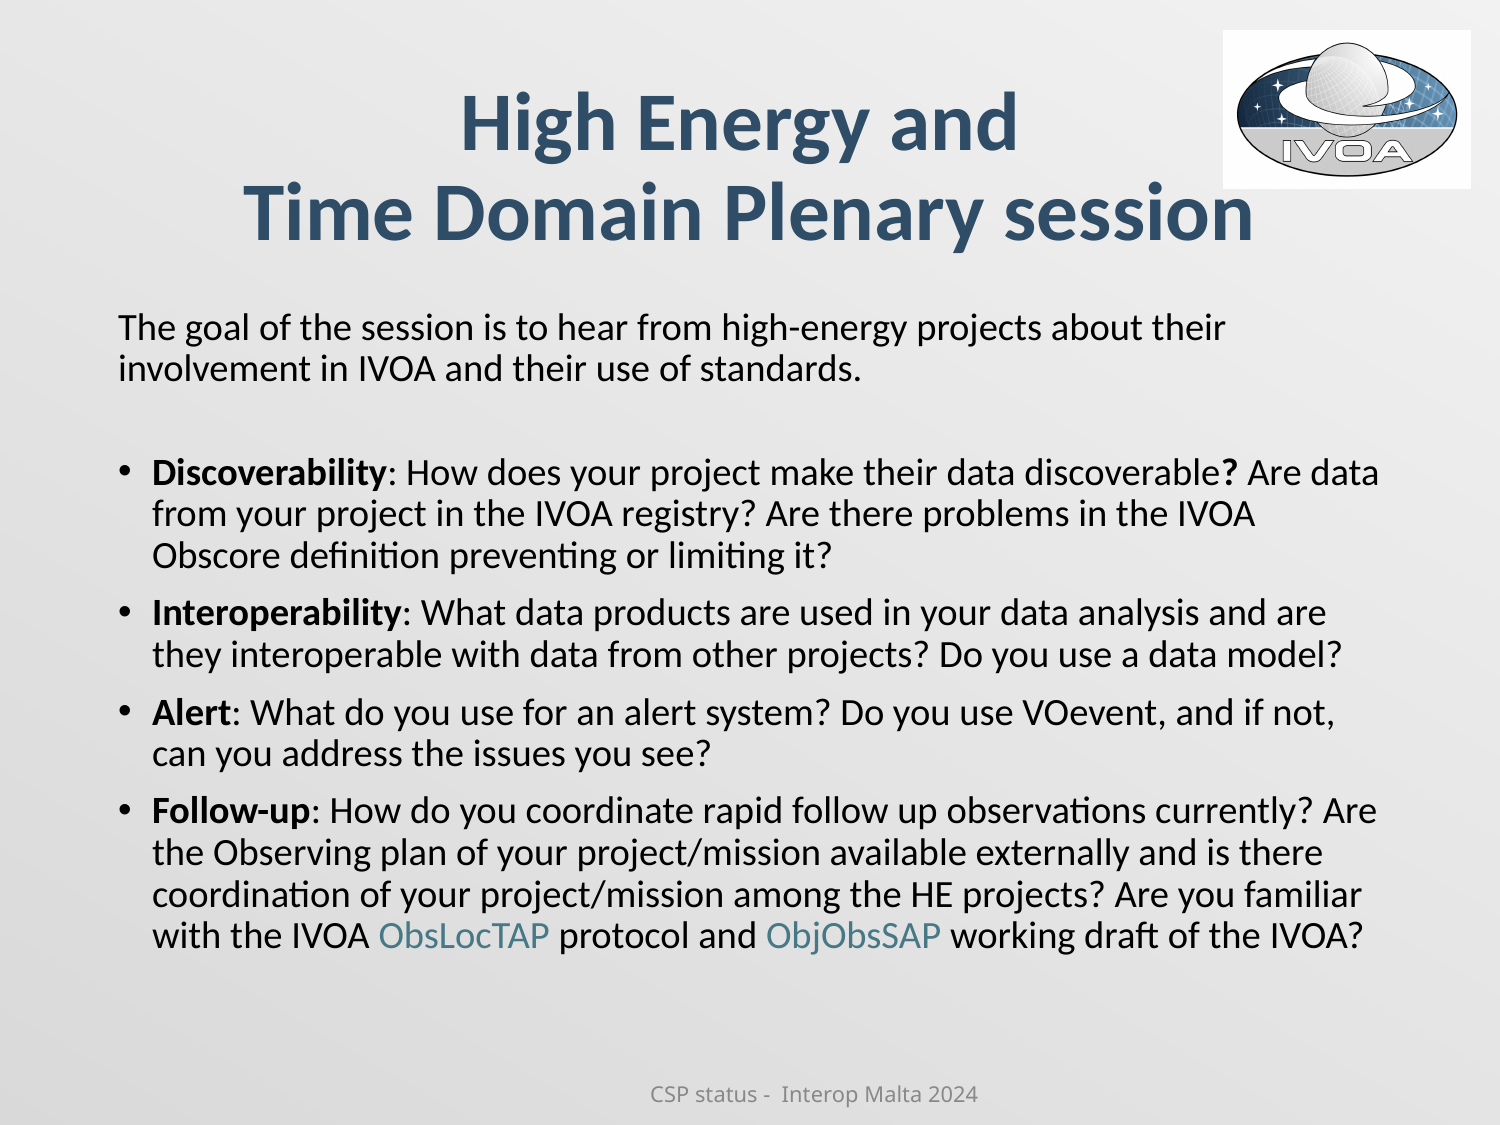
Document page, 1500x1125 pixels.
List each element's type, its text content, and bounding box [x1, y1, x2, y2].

picture [1223, 30, 1471, 189]
list The goal of the session is to hear from high-energy projects about their involvement in IVOA and their use of standards. Discoverability: How does your project make their data discoverable? Are data from your project in the IVOA registry? Are there problems in the IVOA Obscore definition preventing or limiting it? Interoperability: What data products are used in your data analysis and are they interoperable with data from other projects? Do you use a data model? Alert: What do you use for an alert system? Do you use VOevent, and if not, can you address the issues you see? Follow-up: How do you coordinate rapid follow up observations currently? Are the Observing plan of your project/mission available externally and is there coordination of your project/mission among the HE projects? Are you familiar with the IVOA ObsLocTAP protocol and ObjObsSAP working draft of the IVOA? [103, 299, 1397, 1014]
text_box CSP status - Interop Malta 2024 [575, 1076, 1054, 1116]
title High Energy and Time Domain Plenary session [103, 59, 1397, 278]
